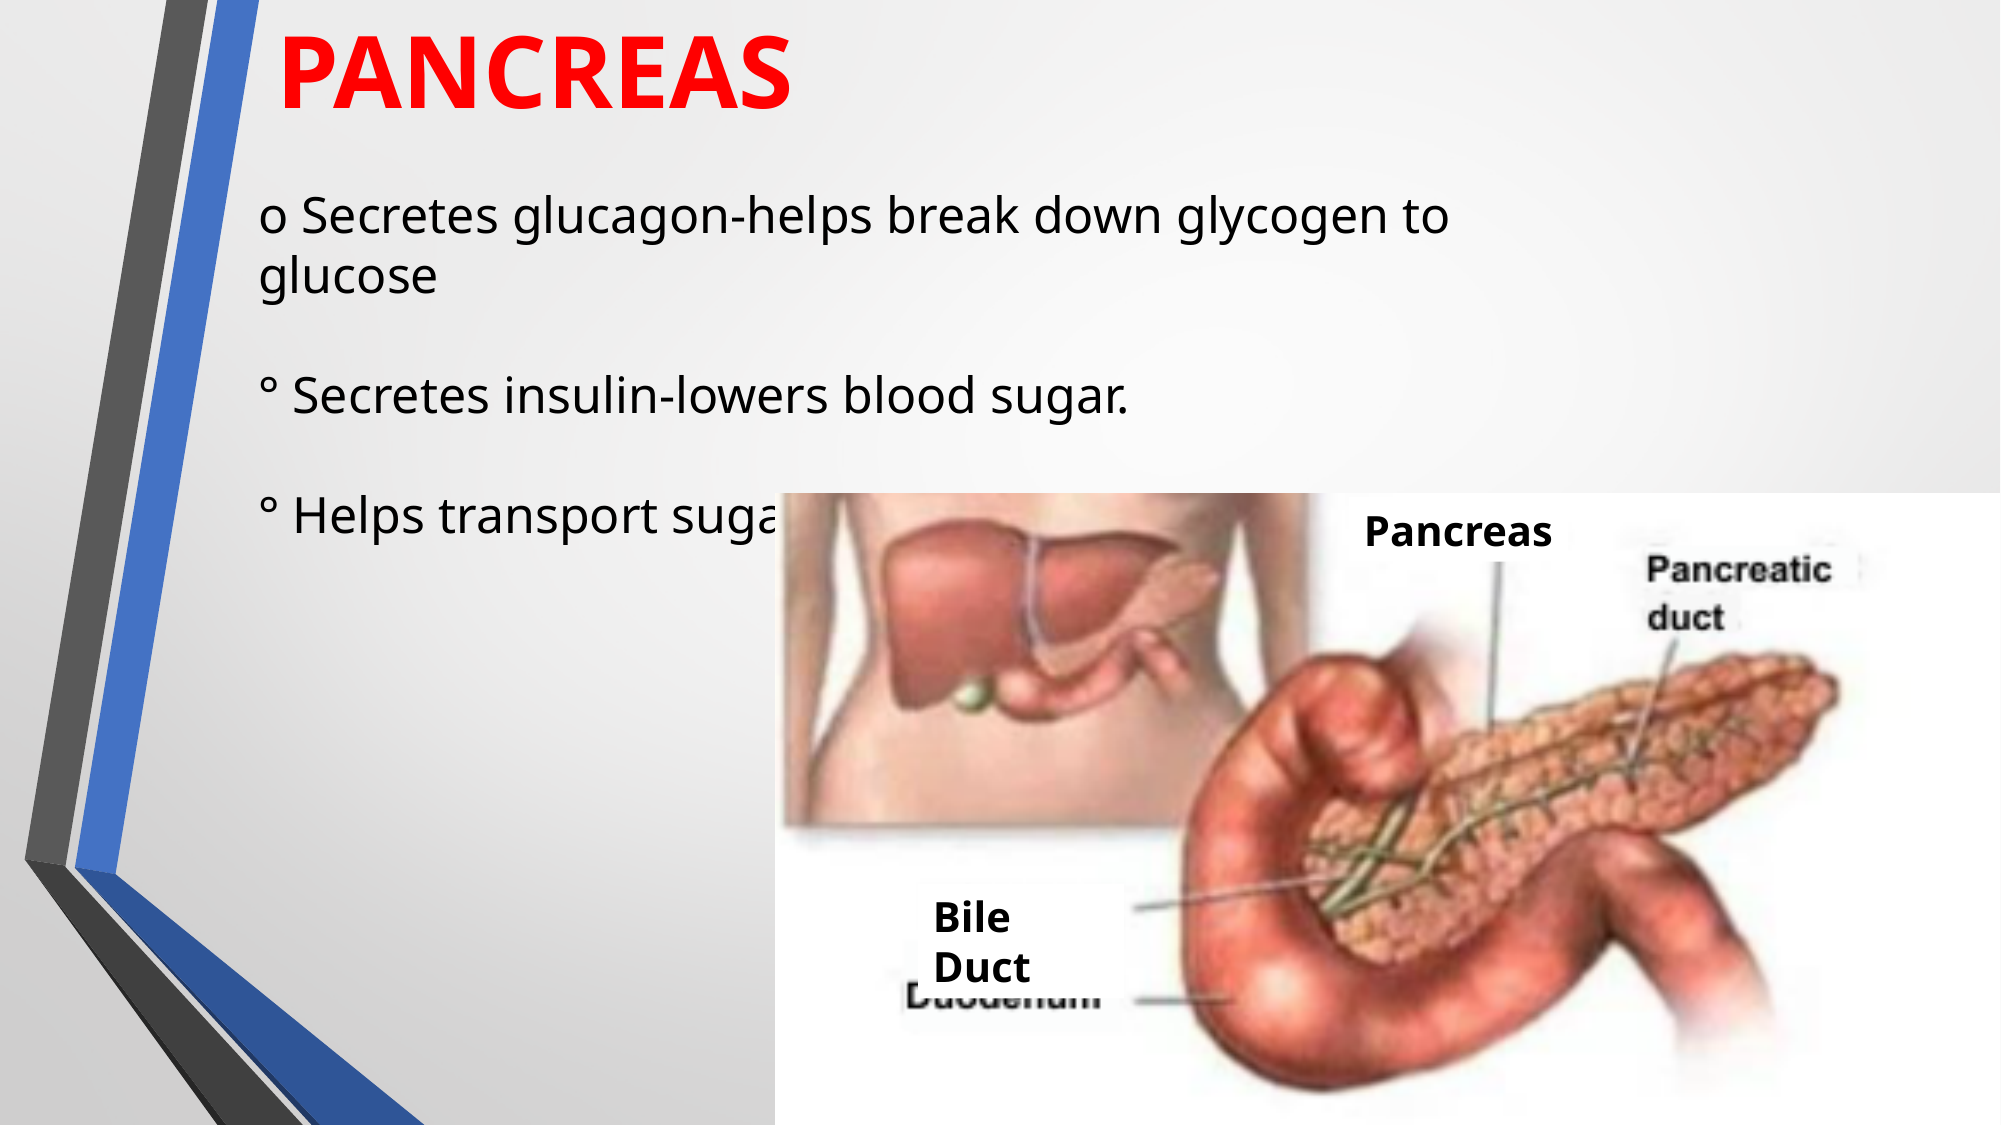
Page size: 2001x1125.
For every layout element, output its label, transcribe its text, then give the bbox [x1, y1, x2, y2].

title PANCREAS [243, 0, 827, 137]
picture [775, 493, 2000, 1125]
text_box o Secretes glucagon-helps break down glycogen to glucose ° Secretes insulin-lowers blood sugar. ° Helps transport sugar to cells in the body [243, 175, 1527, 551]
